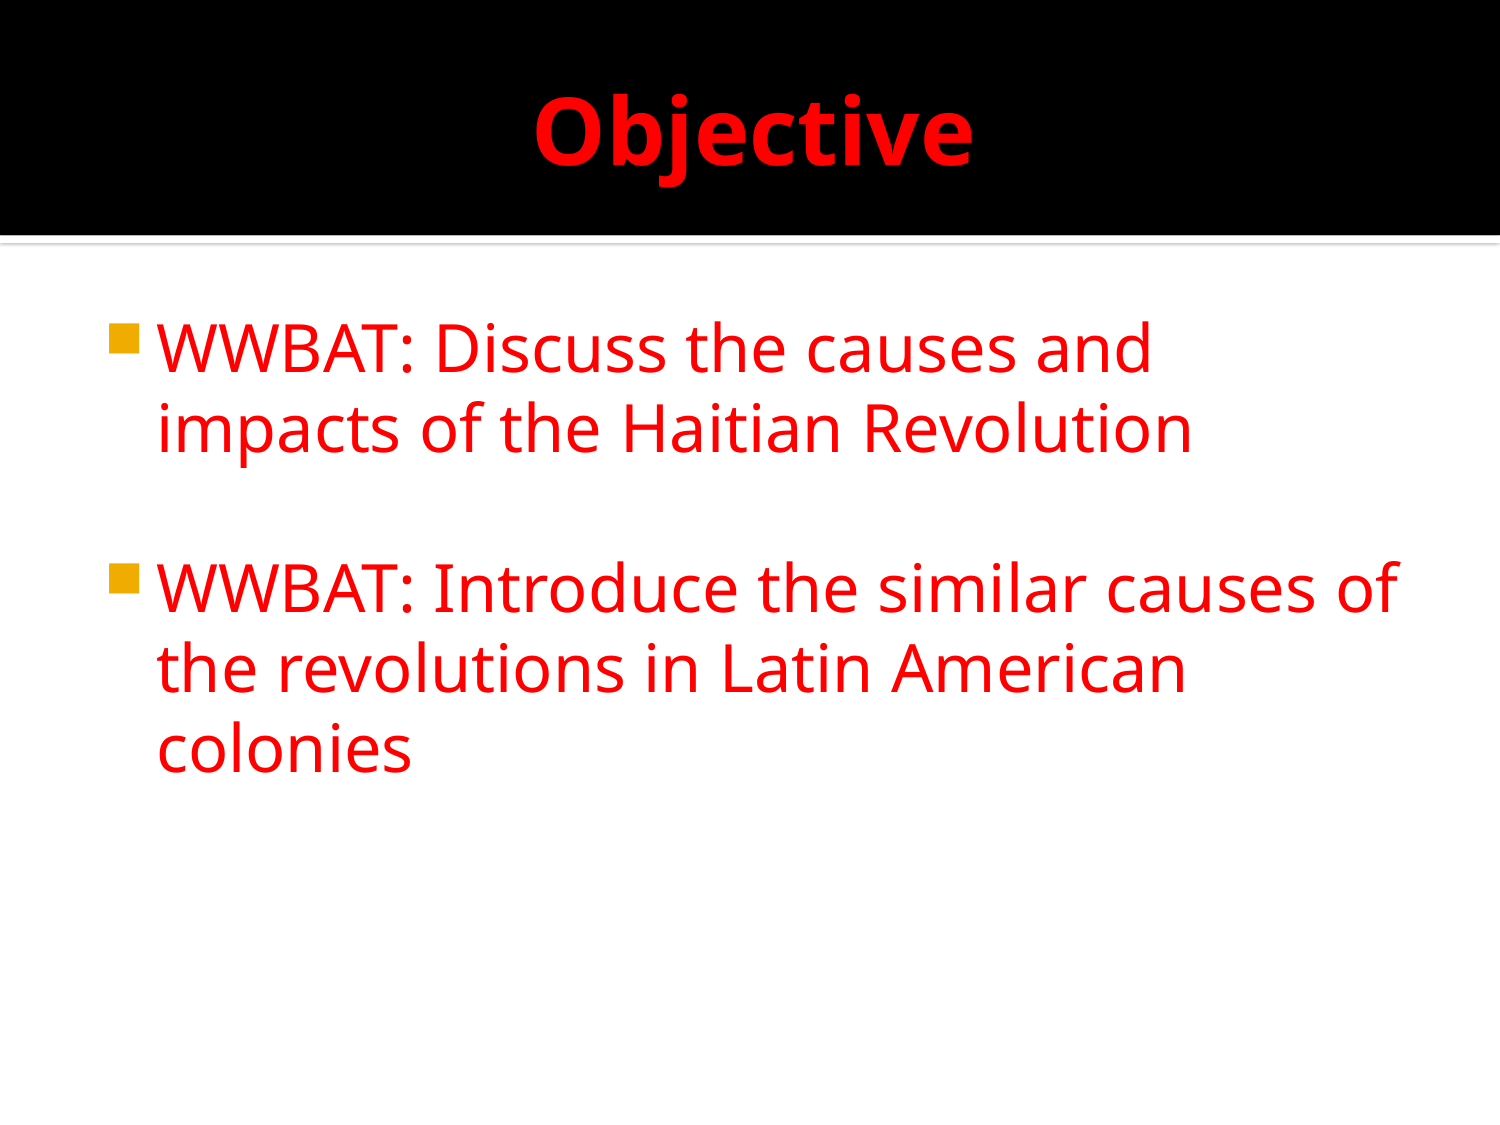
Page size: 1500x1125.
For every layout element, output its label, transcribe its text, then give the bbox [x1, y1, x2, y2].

title Objective [75, 25, 1425, 231]
list WWBAT: Discuss the causes and impacts of the Haitian Revolution WWBAT: Introduce the similar causes of the revolutions in Latin American colonies [75, 291, 1425, 1050]
